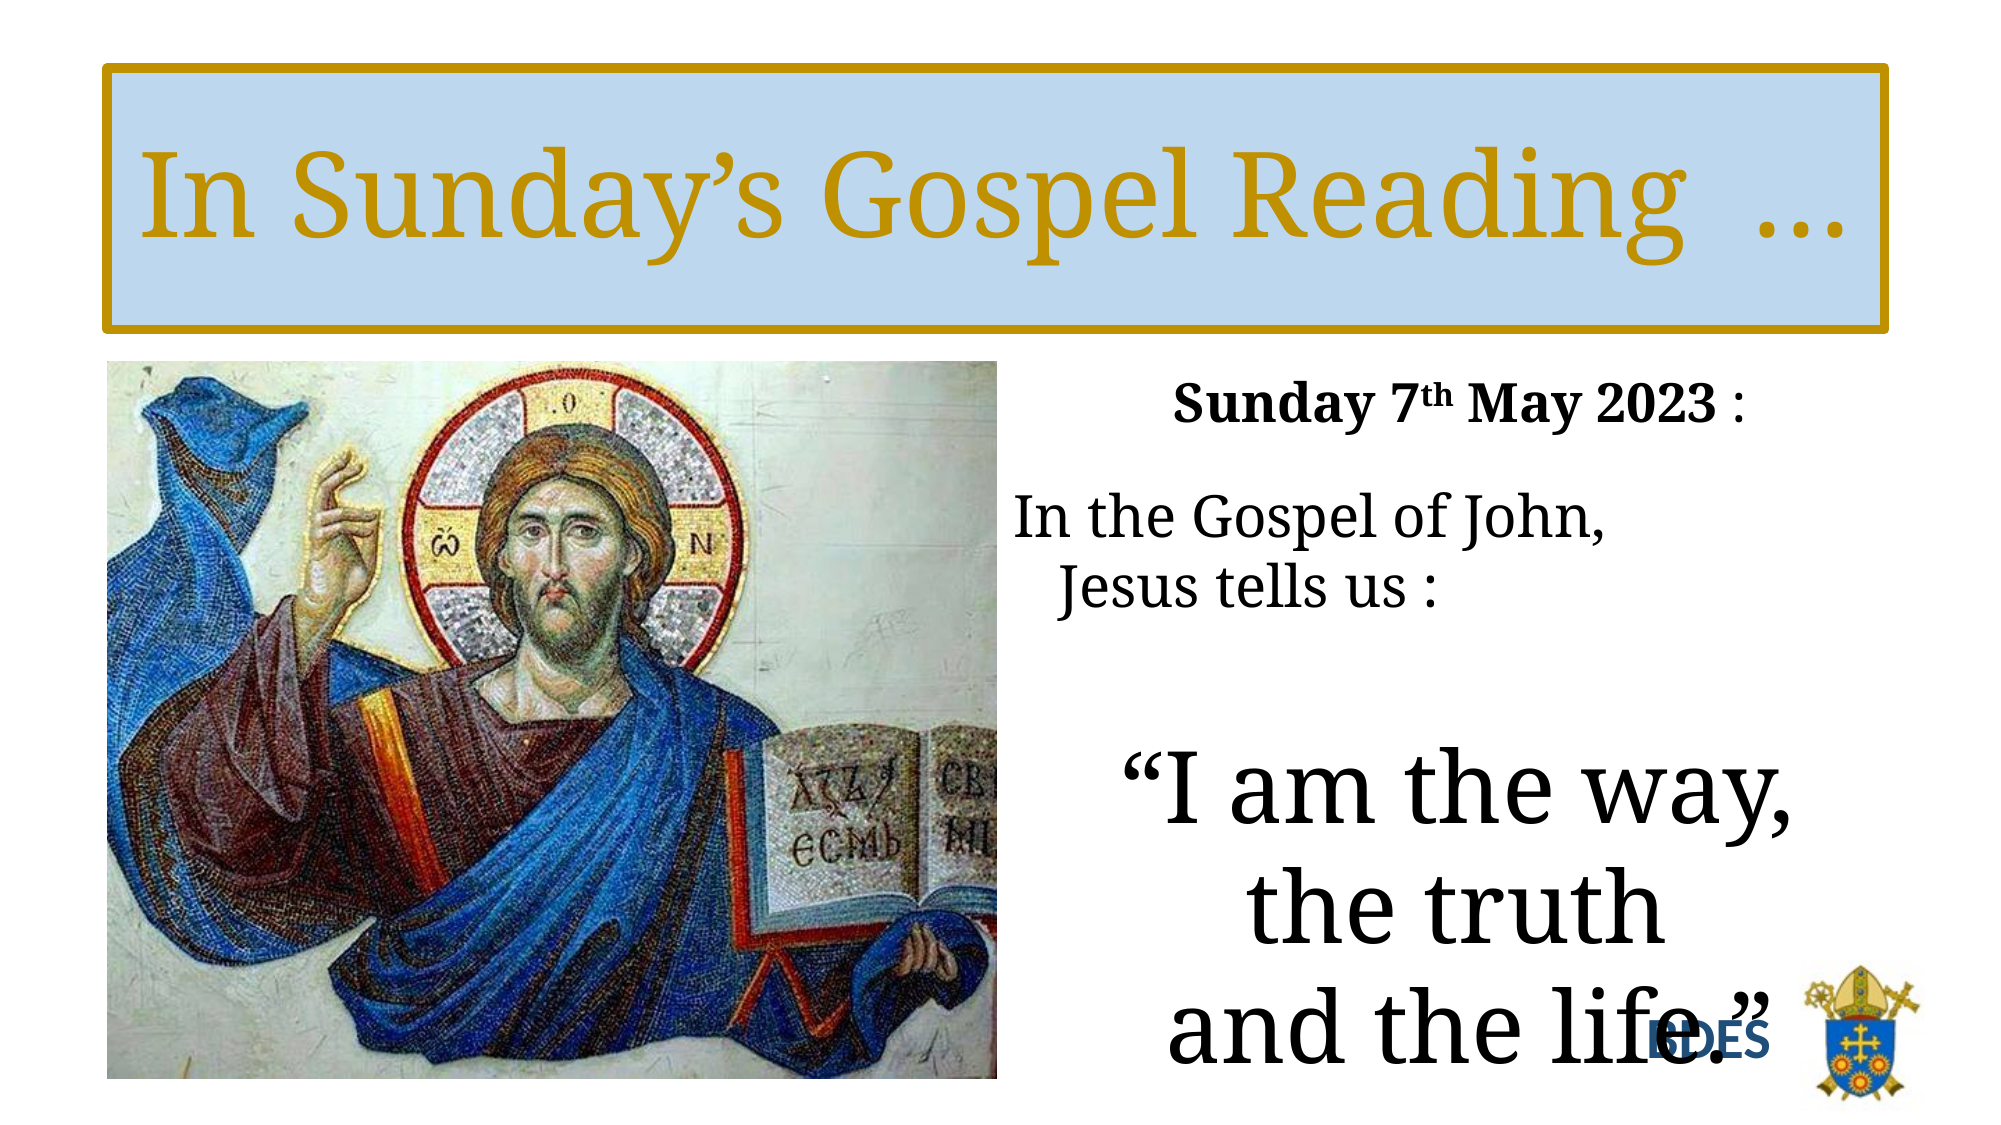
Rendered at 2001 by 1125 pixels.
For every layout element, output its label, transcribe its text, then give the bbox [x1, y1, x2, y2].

picture [107, 361, 997, 1079]
picture [1799, 960, 1926, 1111]
text_box In Sunday’s Gospel Reading … [107, 68, 1885, 330]
text_box Sunday 7th May 2023 : In the Gospel of John, Jesus tells us : “I am the way, the truth and the life.” [995, 361, 1945, 1091]
